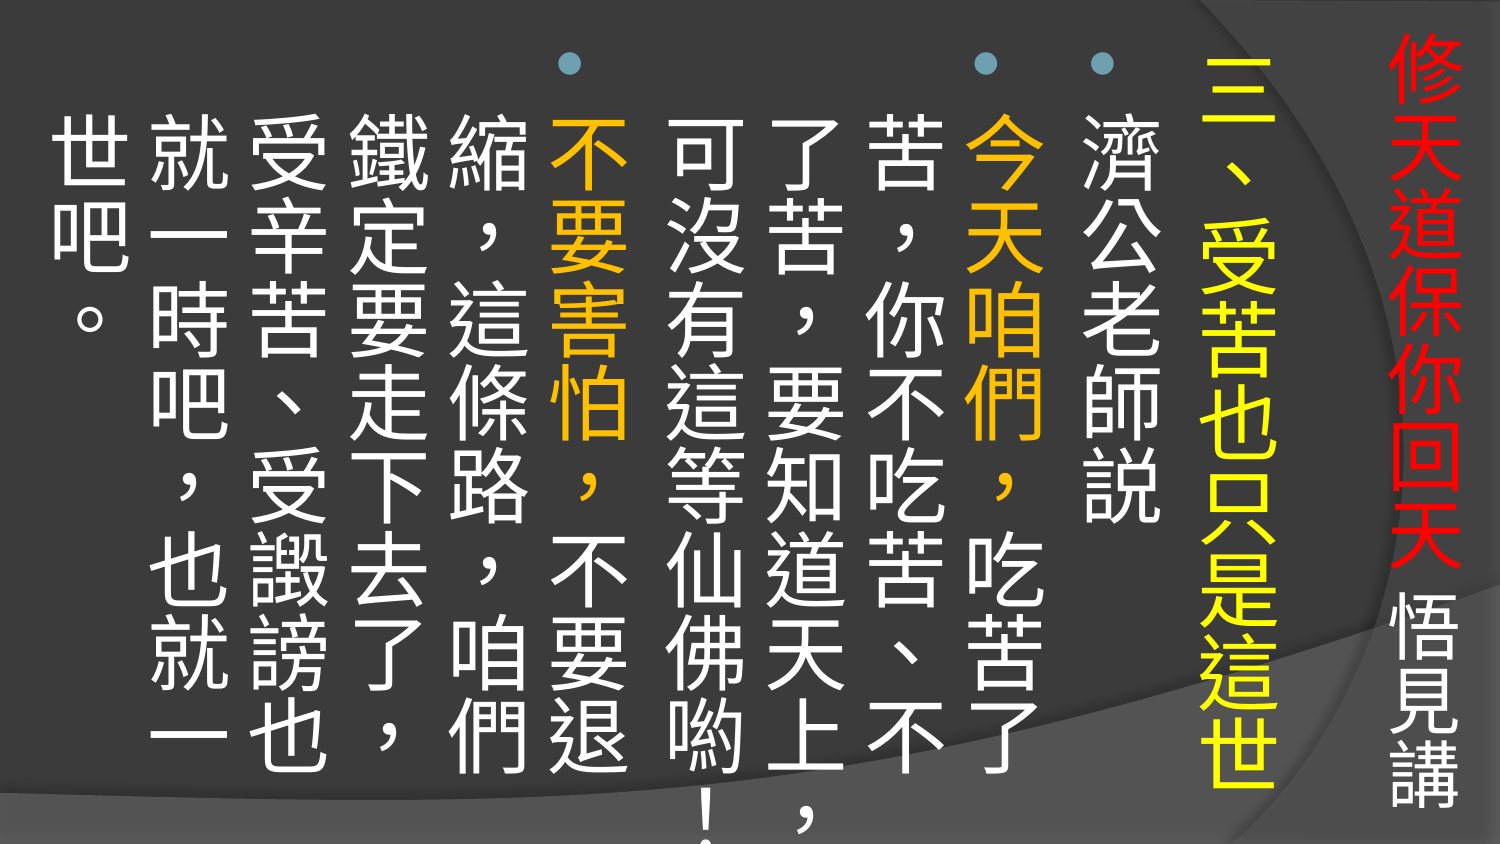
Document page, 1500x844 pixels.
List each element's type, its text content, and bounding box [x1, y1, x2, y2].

title 修天道保你回天 悟見講 [1364, 21, 1483, 820]
list 三、受苦也只是這世 濟公老師説 今天咱們，吃苦了苦，你不吃苦、不了苦，要知道天上，可沒有這等仙佛喲！ 不要害怕，不要退縮，這條路，咱們鐵定要走下去了，受辛苦、受譭謗也就一時吧，也就一世吧。 [29, 27, 1365, 820]
